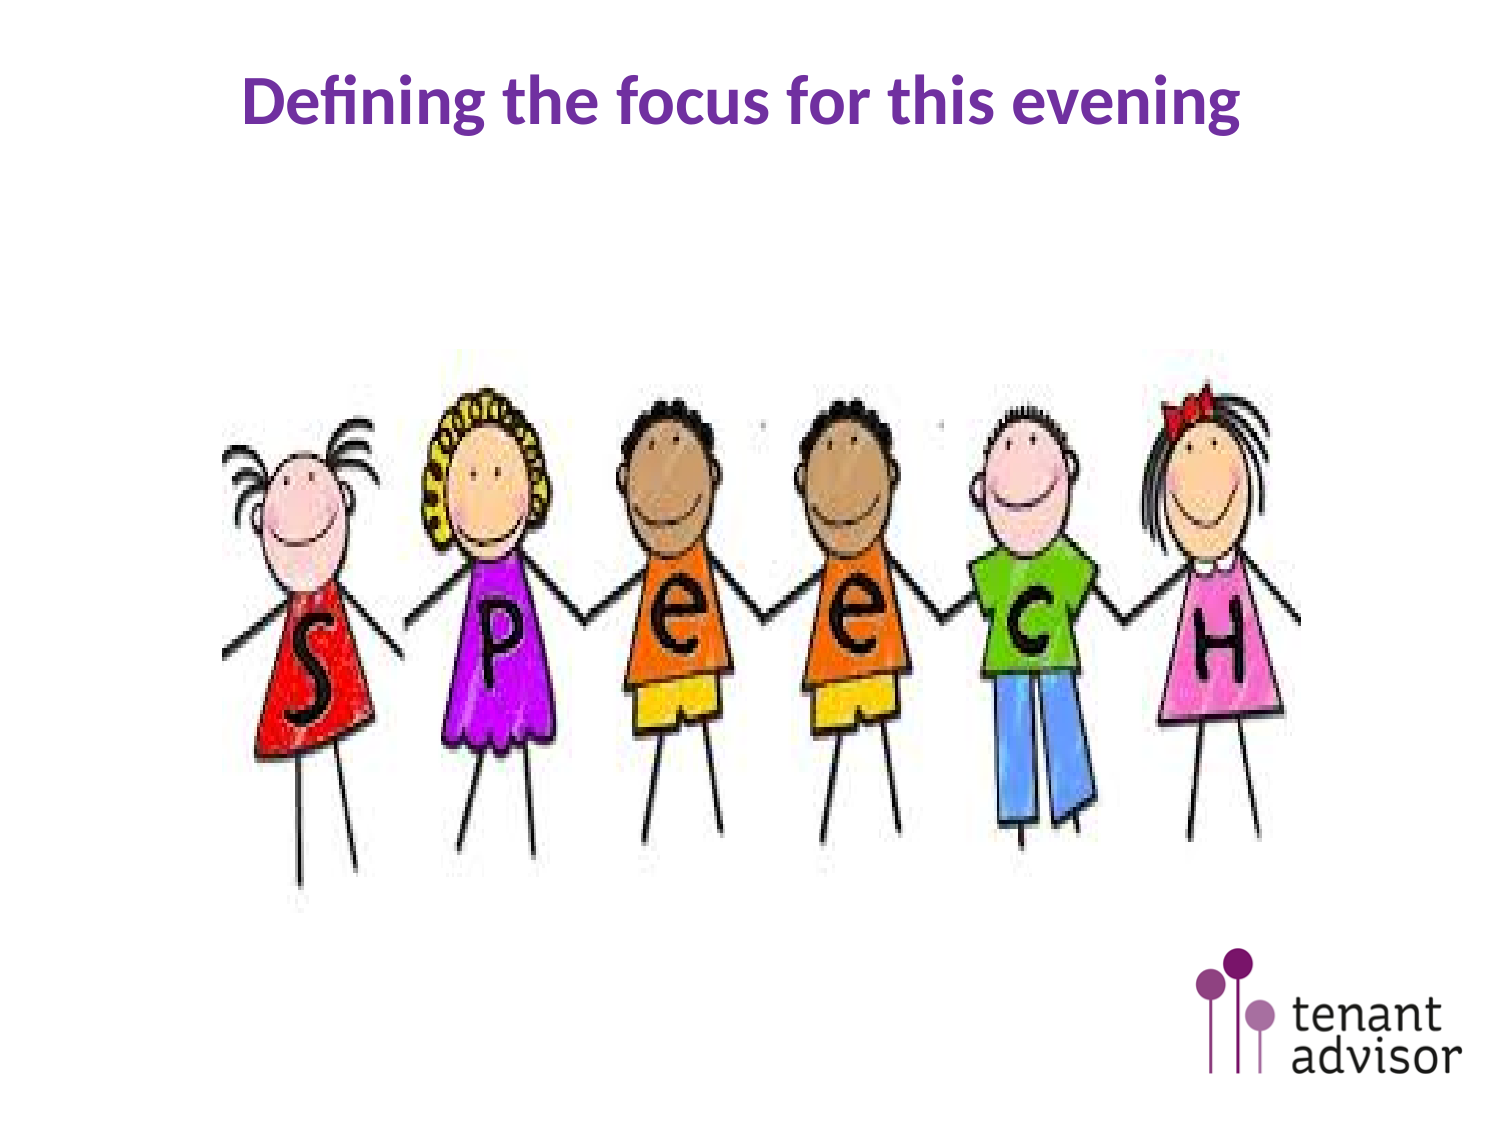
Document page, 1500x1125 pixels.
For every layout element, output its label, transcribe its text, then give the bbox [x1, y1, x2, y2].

picture [1187, 937, 1468, 1087]
title Defining the focus for this evening [75, 45, 1425, 233]
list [222, 349, 1301, 913]
